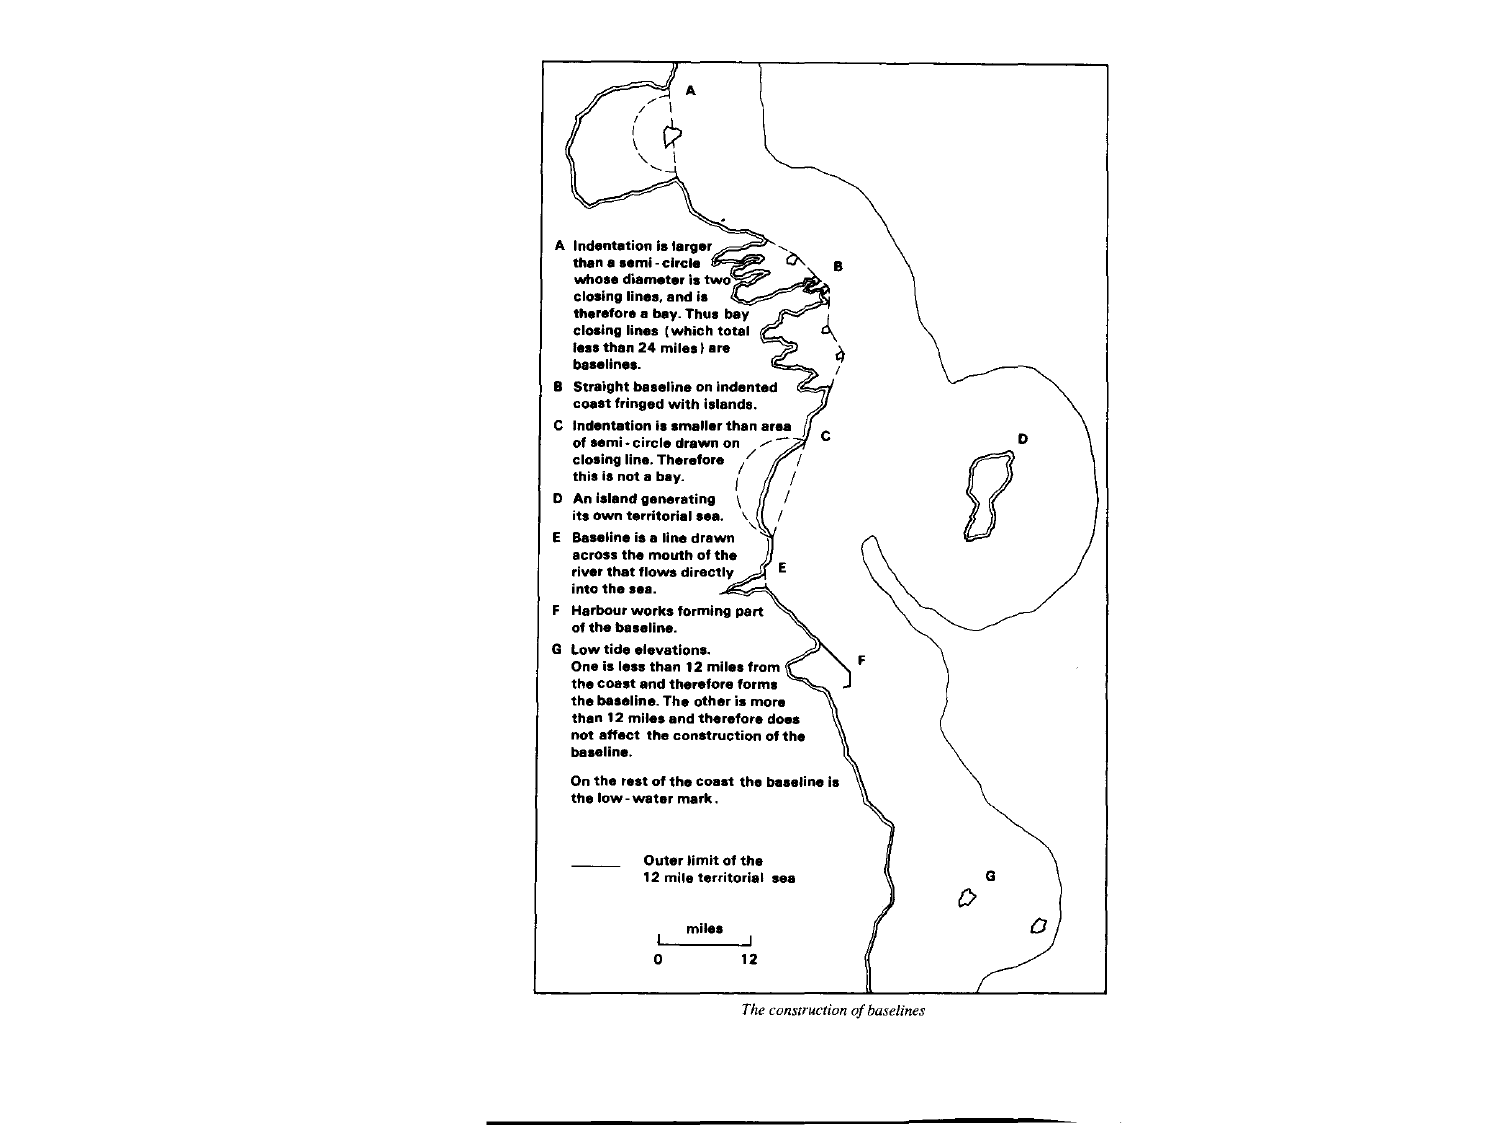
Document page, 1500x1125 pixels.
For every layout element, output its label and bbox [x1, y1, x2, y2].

subtitle [480, 27, 1122, 1125]
